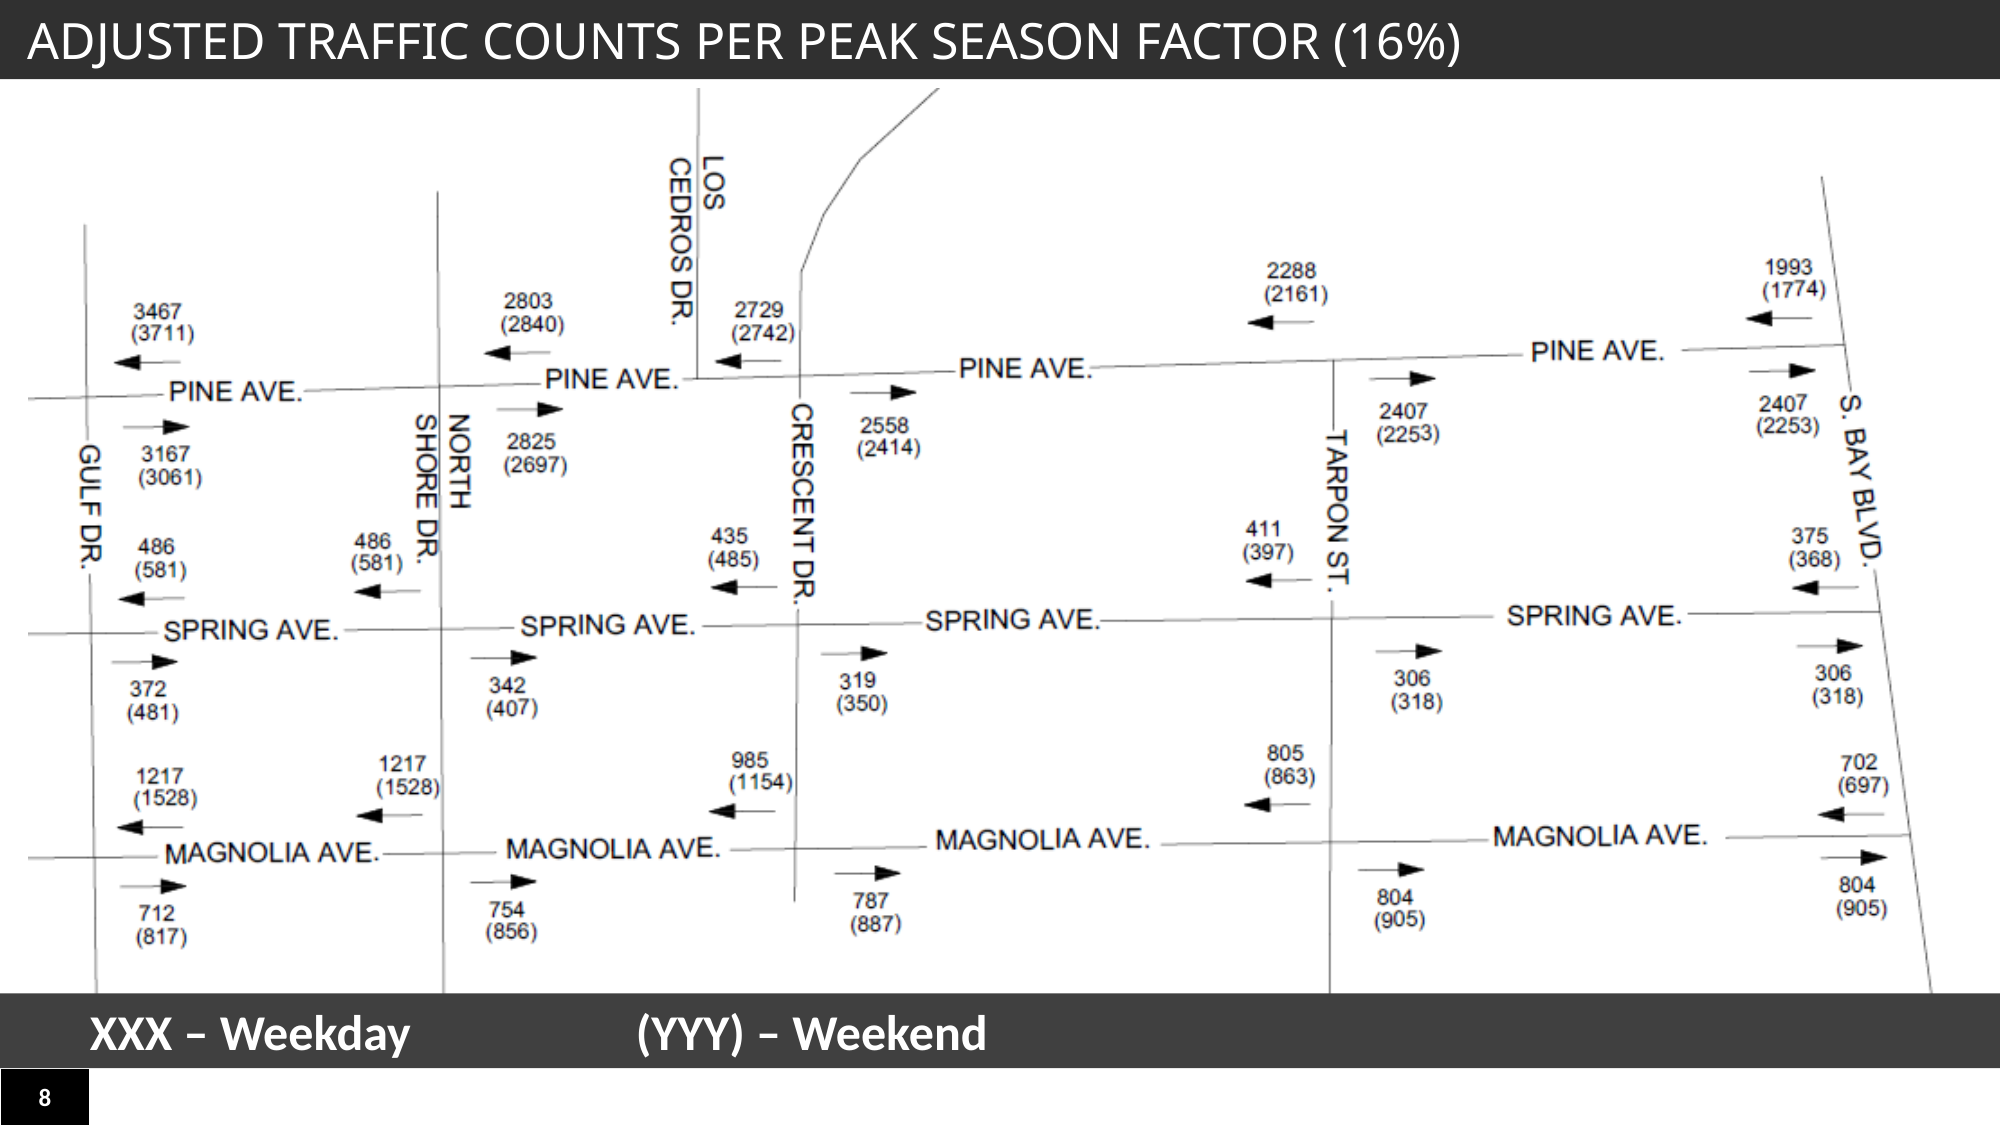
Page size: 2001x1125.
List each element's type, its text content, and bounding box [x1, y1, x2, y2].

picture [28, 88, 1980, 1028]
text_box XXX – Weekday (YYY) – Weekend [0, 993, 2000, 1069]
slide_number 8 [0, 1069, 90, 1125]
text_box ADJUSTED TRAFFIC COUNTS PER PEAK SEASON FACTOR (16%) [0, 0, 2000, 80]
